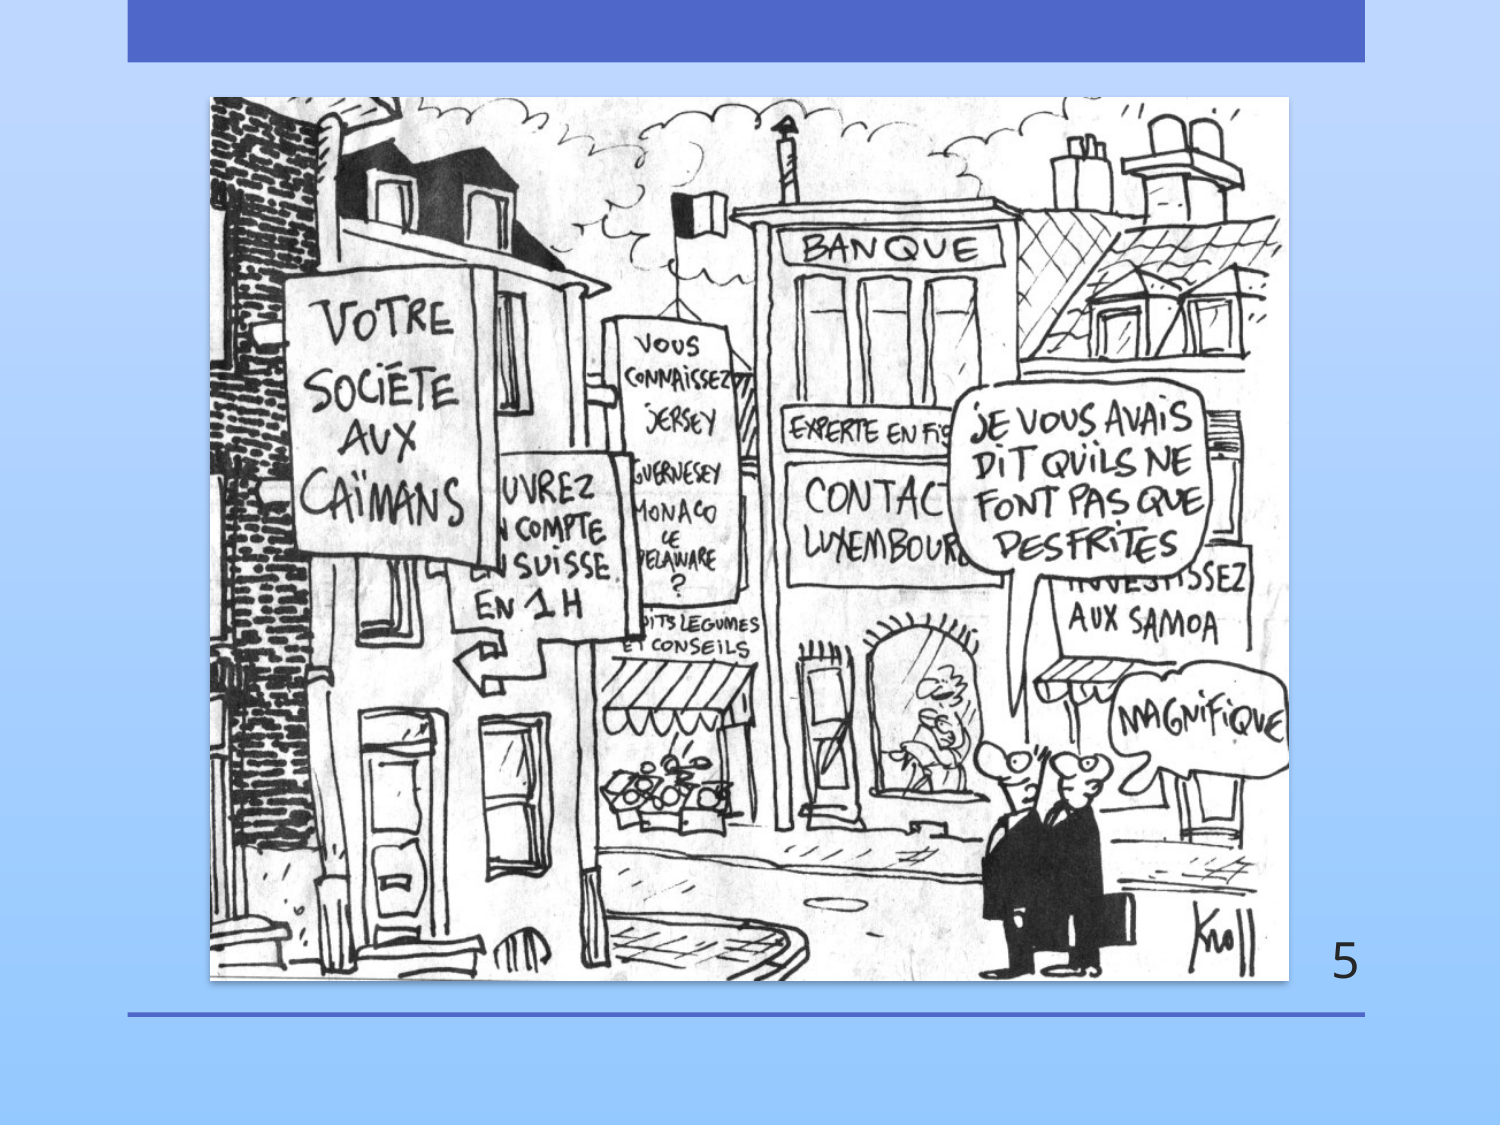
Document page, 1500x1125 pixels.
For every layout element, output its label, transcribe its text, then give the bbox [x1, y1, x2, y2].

picture [209, 96, 1290, 982]
slide_number 5 [1288, 933, 1375, 993]
